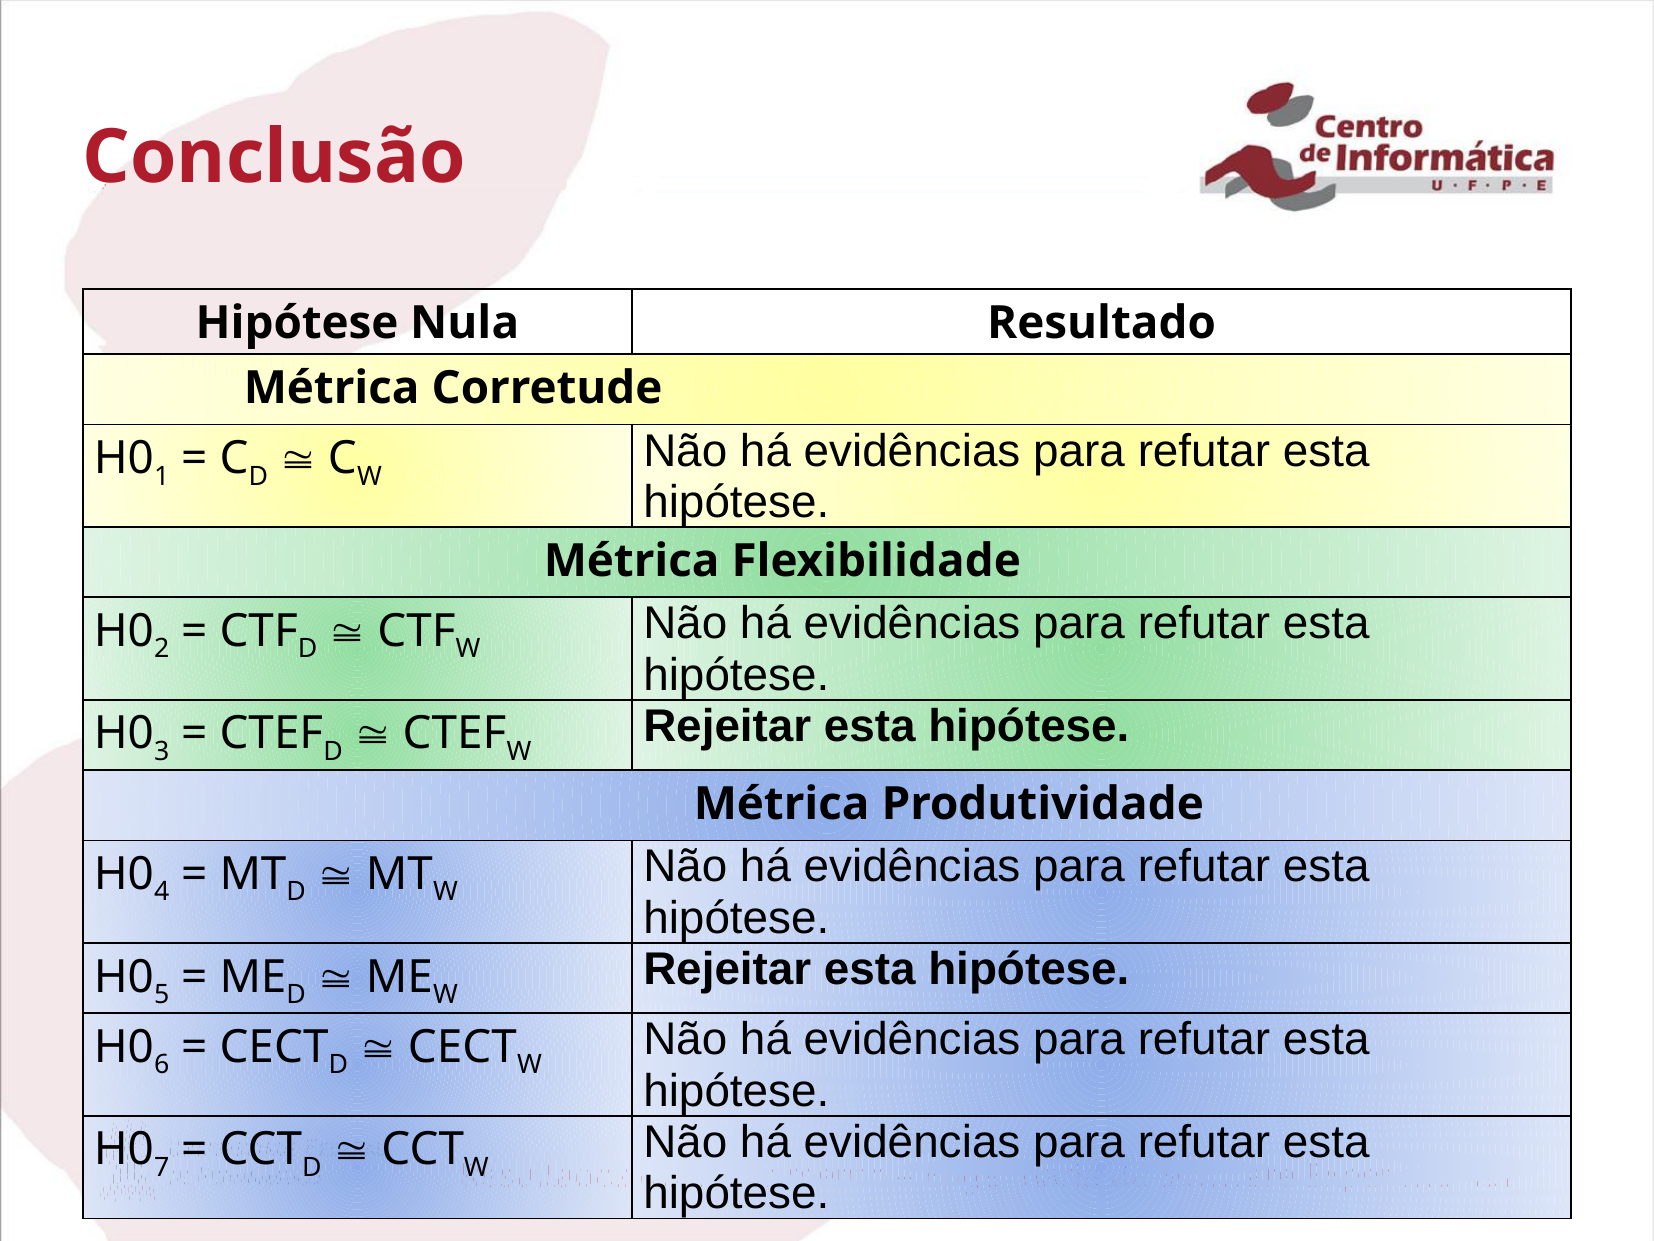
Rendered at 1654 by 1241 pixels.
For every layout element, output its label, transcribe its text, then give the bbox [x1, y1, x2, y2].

table_cell Métrica Produtividade [84, 771, 1570, 840]
table_cell H02 = CTFD  CTFW [84, 598, 631, 699]
picture [0, 0, 1654, 1241]
table_cell H05 = MED  MEW [84, 944, 631, 1012]
table_cell H04 = MTD  MTW [84, 841, 631, 942]
table_cell H01 = CD  CW [84, 425, 631, 526]
table_cell H06 = CECTD  CECTW [84, 1014, 631, 1115]
table_header Resultado [633, 290, 1570, 353]
table_cell Não há evidências para refutar esta hipótese. [633, 425, 1570, 526]
table_cell Rejeitar esta hipótese. [633, 701, 1570, 769]
table_cell Não há evidências para refutar esta hipótese. [633, 598, 1570, 699]
table_cell Métrica Corretude [84, 355, 1570, 424]
title Conclusão [82, 49, 1571, 257]
table_cell Métrica Flexibilidade [84, 528, 1570, 596]
table_cell Rejeitar esta hipótese. [633, 944, 1570, 1012]
table_cell Não há evidências para refutar esta hipótese. [633, 1117, 1570, 1218]
table_header Hipótese Nula [84, 290, 631, 353]
table_cell Não há evidências para refutar esta hipótese. [633, 1014, 1570, 1115]
table_cell H07 = CCTD  CCTW [84, 1117, 631, 1218]
table_cell H03 = CTEFD  CTEFW [84, 701, 631, 769]
table_cell Não há evidências para refutar esta hipótese. [633, 841, 1570, 942]
